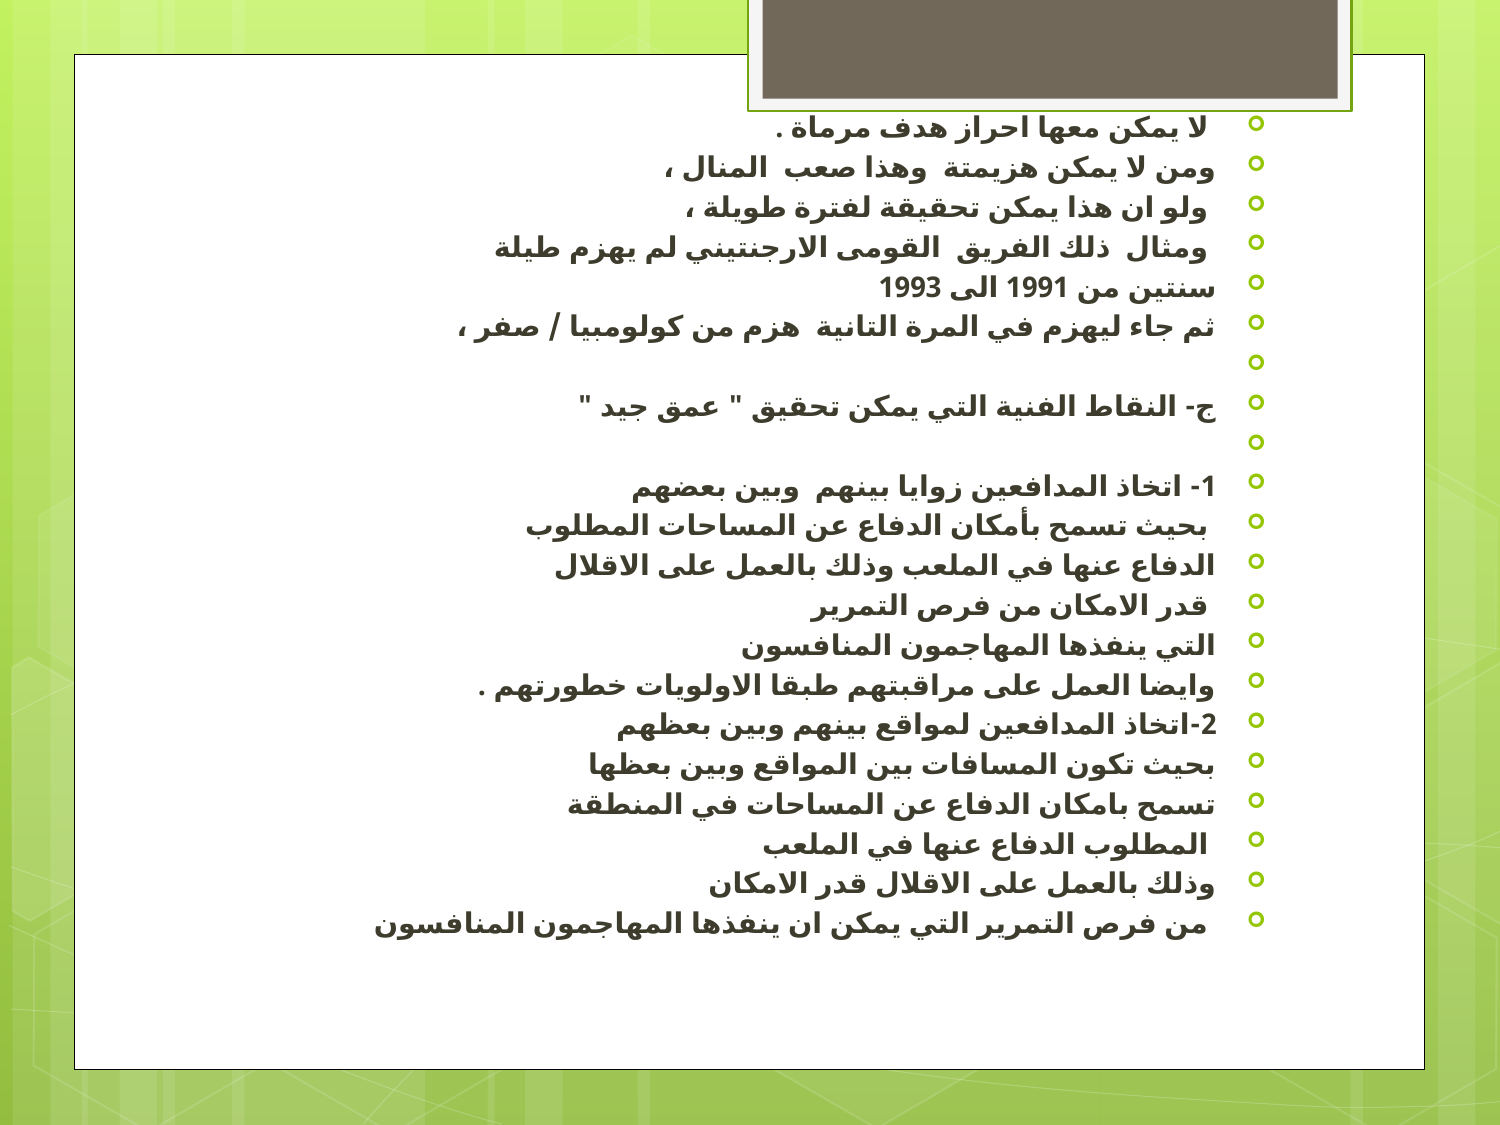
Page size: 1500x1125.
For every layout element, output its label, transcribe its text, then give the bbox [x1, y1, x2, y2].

list لا يمكن معها احراز هدف مرماة . ومن لا يمكن هزيمتة وهذا صعب المنال ، ولو ان هذا يمكن تحقيقة لفترة طويلة ، ومثال ذلك الفريق القومى الارجنتيني لم يهزم طيلة سنتين من 1991 الى 1993 ثم جاء ليهزم في المرة التانية هزم من كولومبيا / صفر ، ج- النقاط الفنية التي يمكن تحقيق " عمق جيد " 1- اتخاذ المدافعين زوايا بينهم وبين بعضهم بحيث تسمح بأمكان الدفاع عن المساحات المطلوب الدفاع عنها في الملعب وذلك بالعمل على الاقلال قدر الامكان من فرص التمرير التي ينفذها المهاجمون المنافسون وايضا العمل على مراقبتهم طبقا الاولويات خطورتهم . 2-اتخاذ المدافعين لمواقع بينهم وبين بعظهم بحيث تكون المسافات بين المواقع وبين بعظها تسمح بامكان الدفاع عن المساحات في المنطقة المطلوب الدفاع عنها في الملعب وذلك بالعمل على الاقلال قدر الامكان من فرص التمرير التي يمكن ان ينفذها المهاجمون المنافسون [171, 101, 1283, 957]
